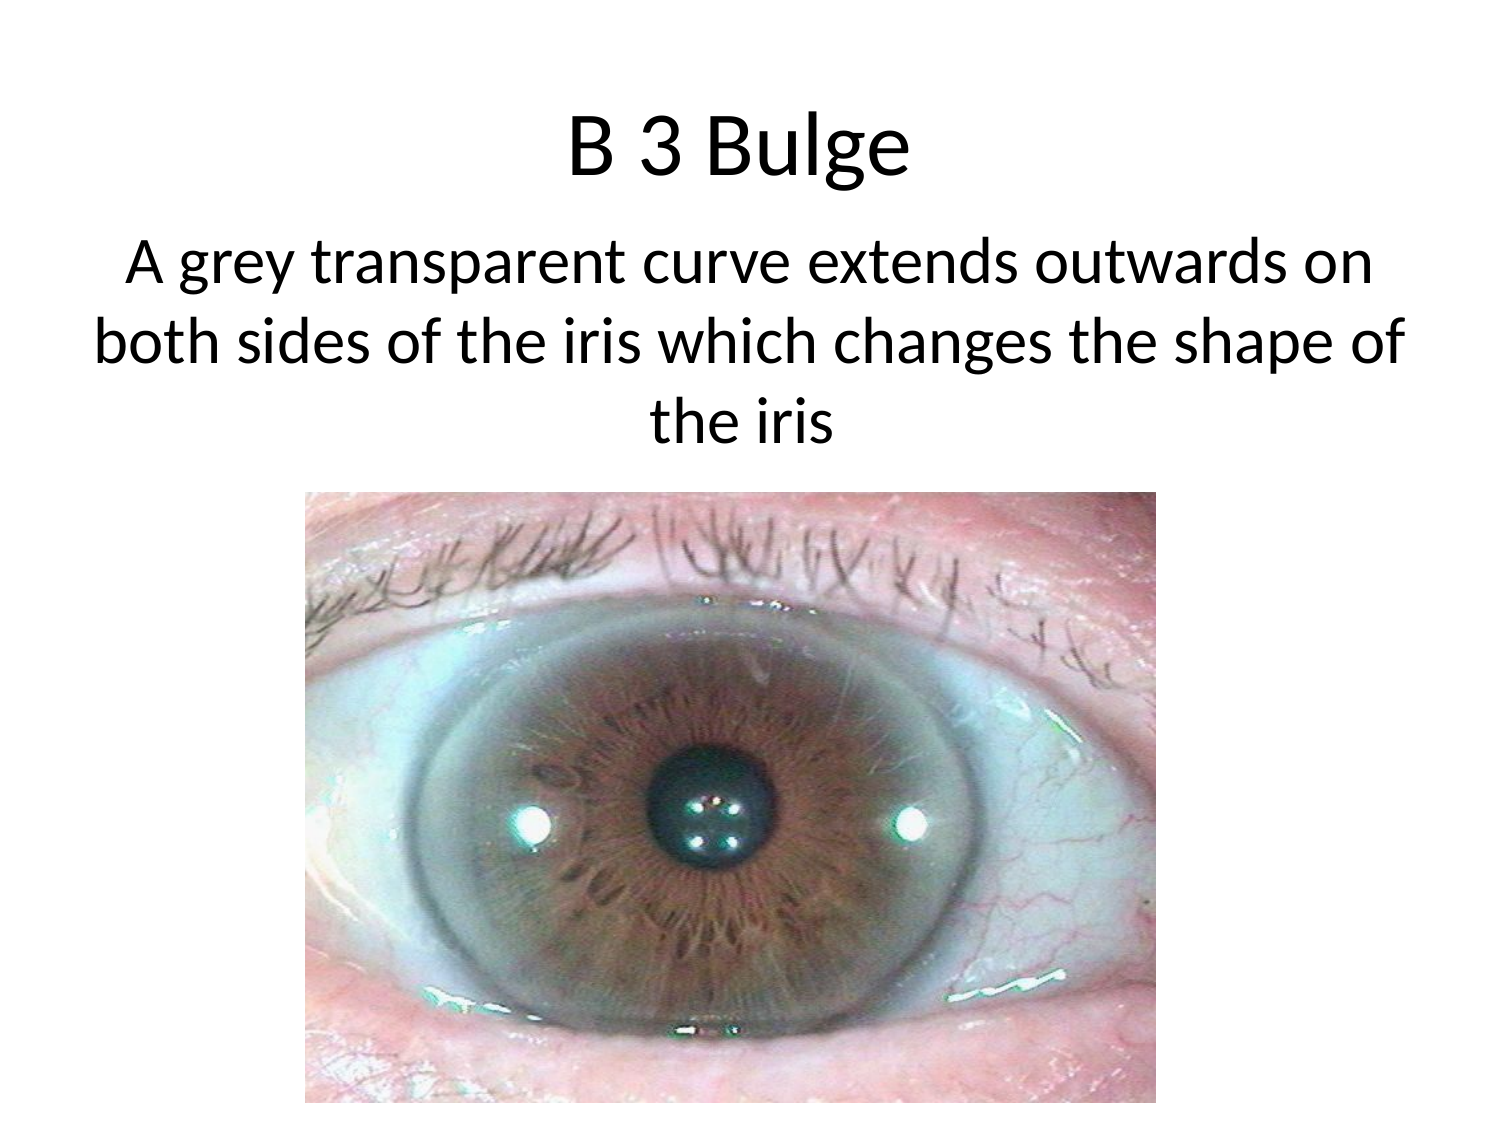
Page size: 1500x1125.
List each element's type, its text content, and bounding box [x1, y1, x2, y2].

title B 3 Bulge [75, 45, 1425, 208]
list A grey transparent curve extends outwards on both sides of the iris which changes the shape of the iris [75, 208, 1425, 1005]
picture [304, 492, 1156, 1103]
